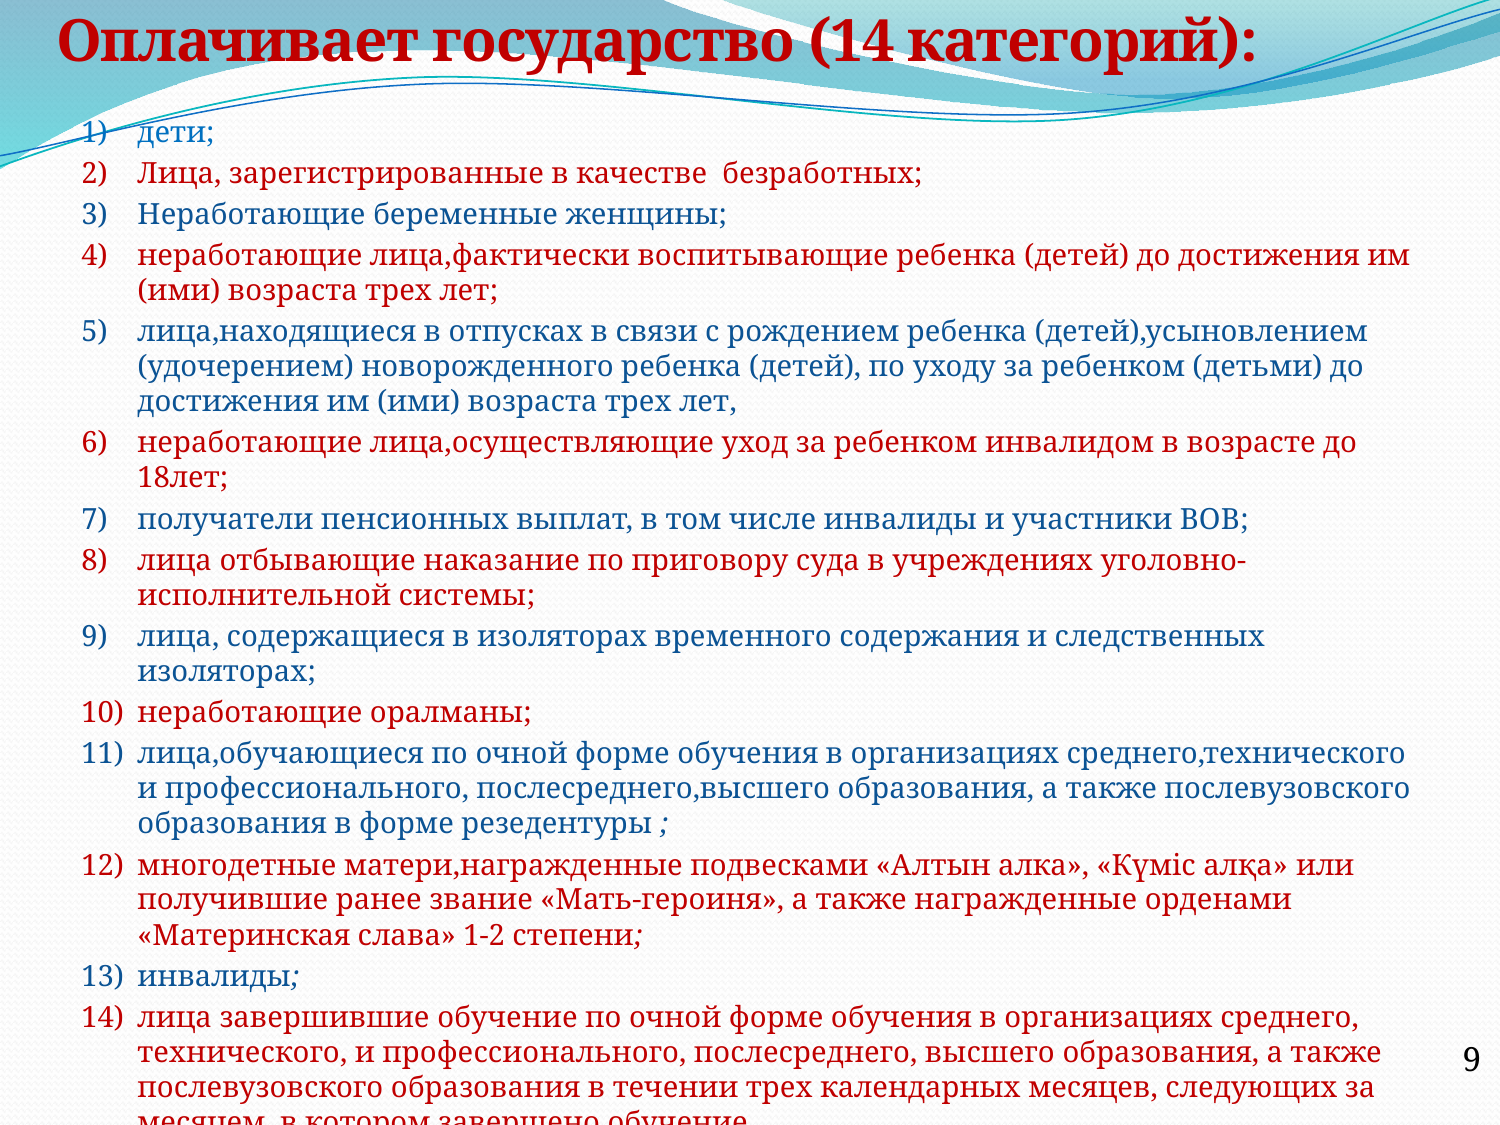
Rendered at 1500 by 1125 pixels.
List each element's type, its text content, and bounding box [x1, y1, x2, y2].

slide_number 9 [1131, 1042, 1482, 1084]
text_box дети; Лица, зарегистрированные в качестве безработных; Неработающие беременные женщины; неработающие лица,фактически воспитывающие ребенка (детей) до достижения им (ими) возраста трех лет; лица,находящиеся в отпусках в связи с рождением ребенка (детей),усыновлением (удочерением) новорожденного ребенка (детей), по уходу за ребенком (детьми) до достижения им (ими) возраста трех лет, неработающие лица,осуществляющие уход за ребенком инвалидом в возрасте до 18лет; получатели пенсионных выплат, в том числе инвалиды и участники ВОВ; лица отбывающие наказание по приговору суда в учреждениях уголовно-исполнительной системы; лица, содержащиеся в изоляторах временного содержания и следственных изоляторах; неработающие оралманы; лица,обучающиеся по очной форме обучения в организациях среднего,технического и профессионального, послесреднего,высшего образования, а также послевузовского образования в форме резедентуры ; многодетные матери,награжденные подвесками «Алтын алка», «Күміс алқа» или получившие ранее звание «Мать-героиня», а также награжденные орденами «Материнская слава» 1-2 степени; инвалиды; лица завершившие обучение по очной форме обучения в организациях среднего, технического, и профессионального, послесреднего, высшего образования, а также послевузовского образования в течении трех календарных месяцев, следующих за месяцем, в котором завершено обучение [66, 105, 1447, 1060]
text_box Оплачивает государство (14 категорий): [41, 0, 1447, 81]
